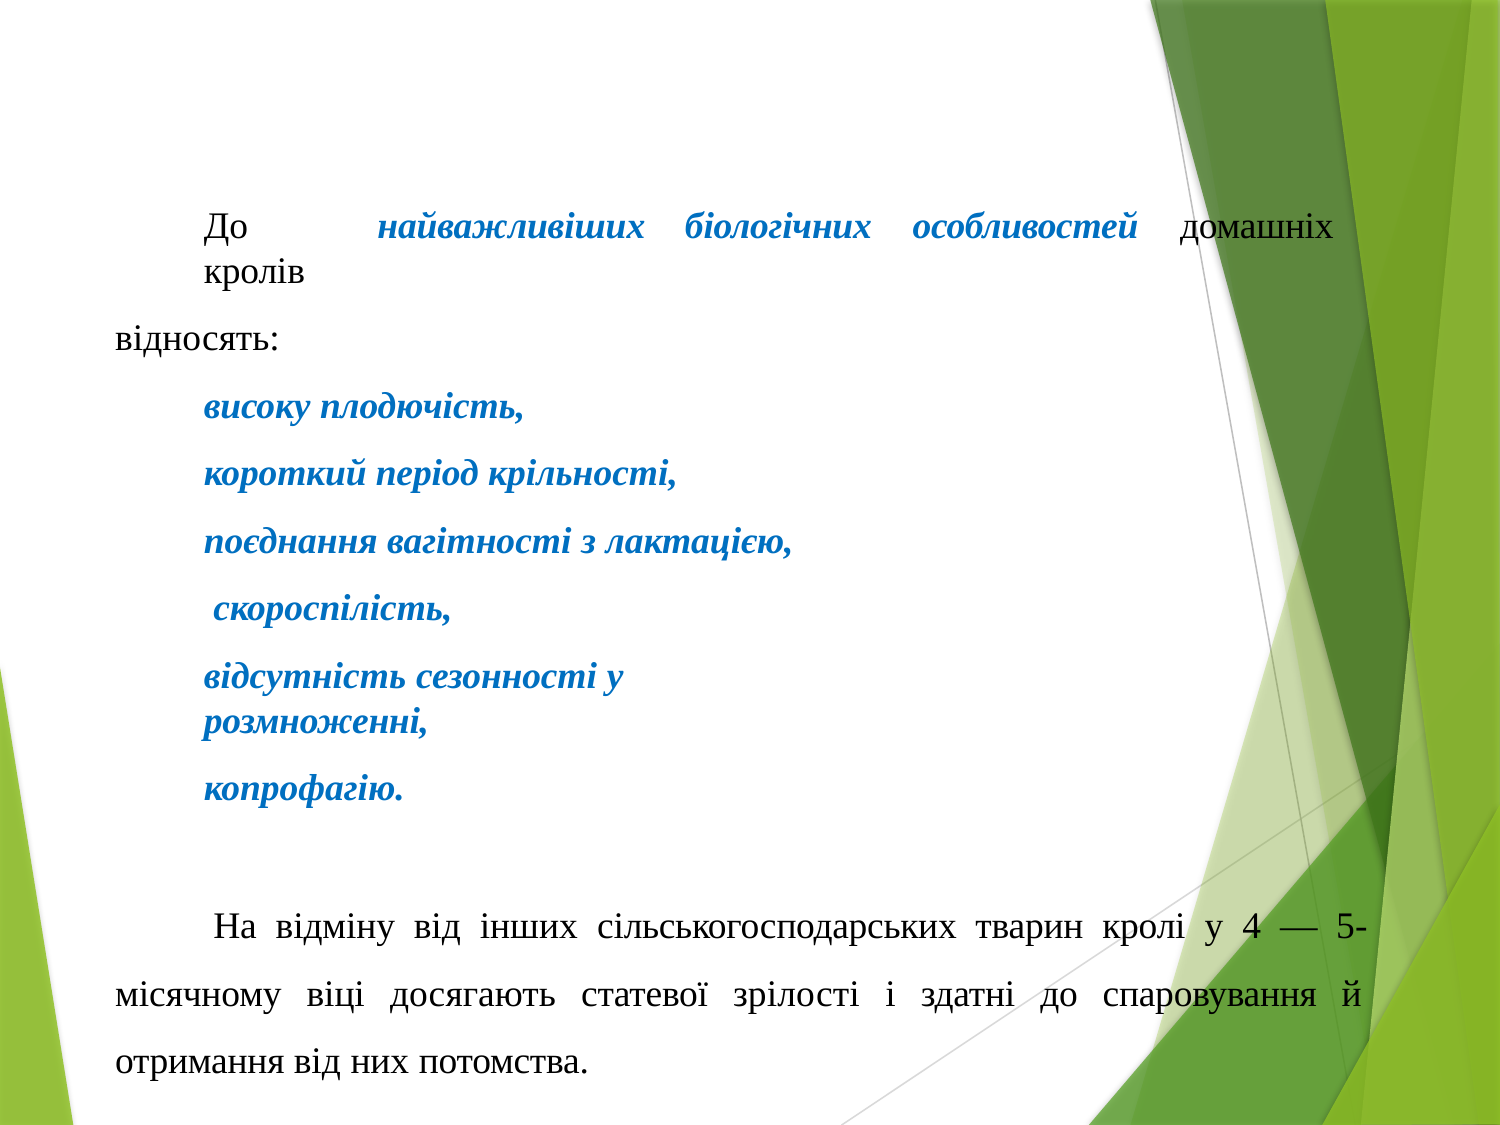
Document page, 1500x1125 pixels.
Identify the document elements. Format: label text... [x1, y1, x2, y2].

text_box До найважливіших біологічних особливостей домашніх кролів відносять: високу плодючість, короткий період крільності, поєднання вагітності з лактацією, скороспілість, відсутність сезонності у розмноженні, копрофагію. На відміну від інших сільськогосподарських тварин кролі у 4 — 5- місячному віці досягають статевої зрілості і здатні до спаровування й отримання від них потомства. [113, 176, 1388, 1082]
